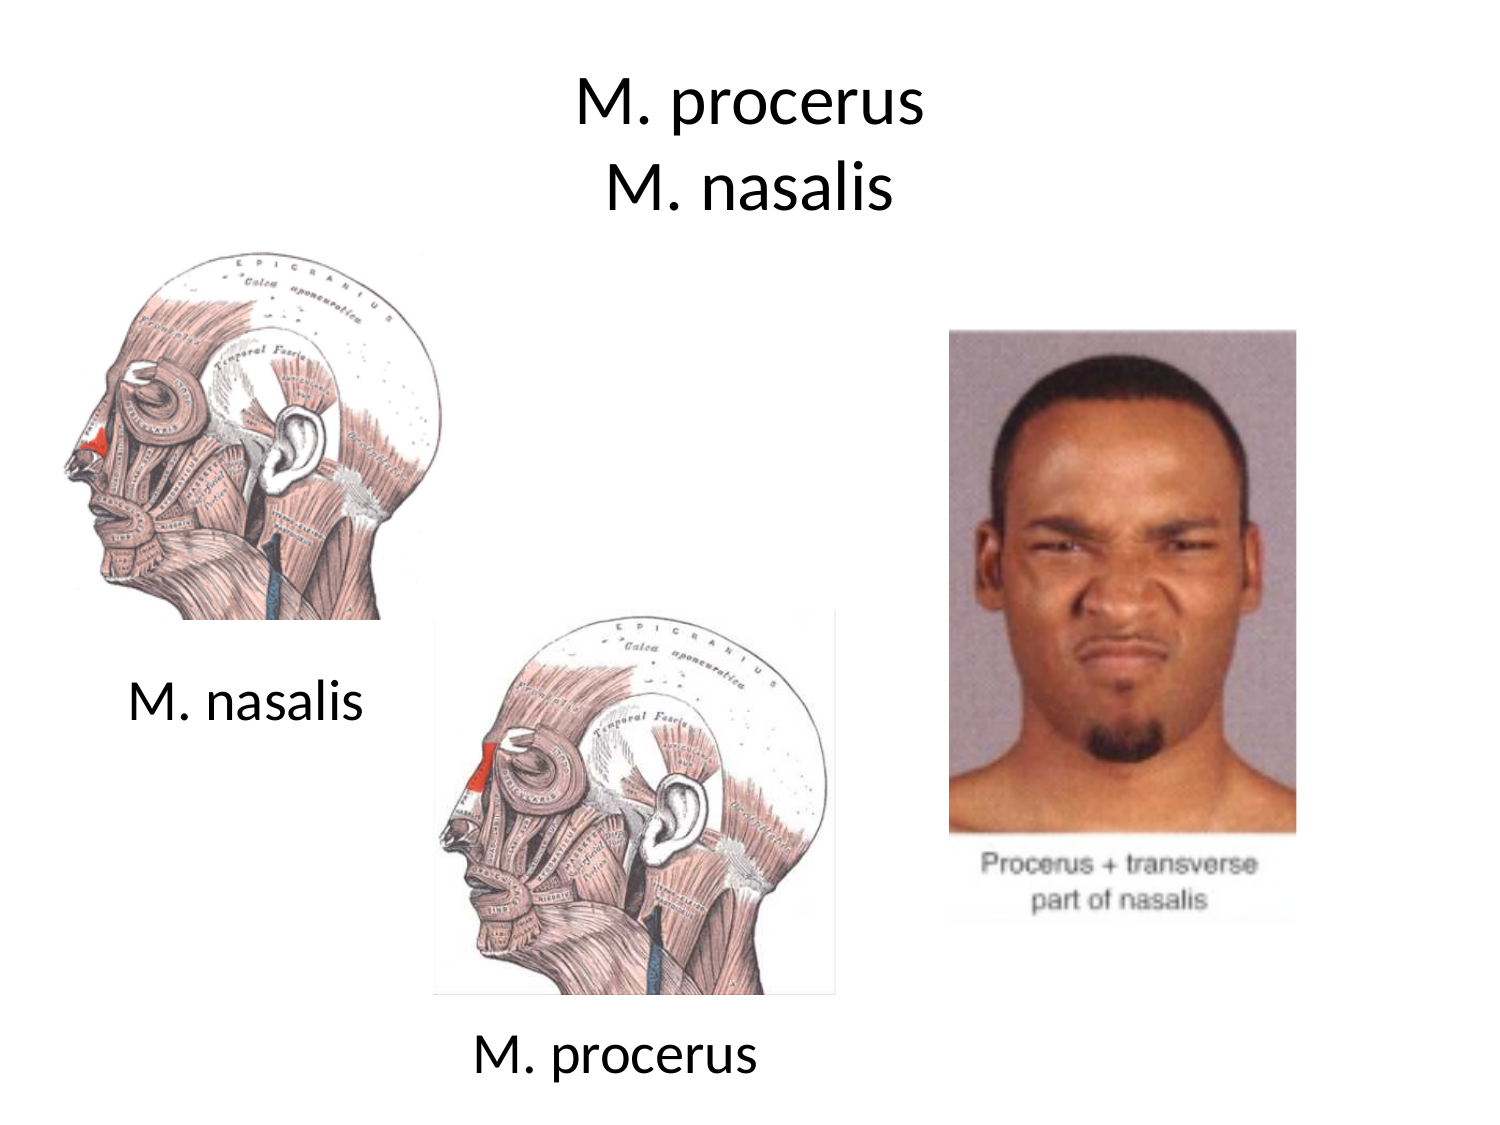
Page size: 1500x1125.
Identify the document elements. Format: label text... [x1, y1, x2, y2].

text_box M. nasalis [81, 632, 411, 762]
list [948, 327, 1297, 925]
title M. procerus M. nasalis [75, 45, 1425, 233]
text_box M. procerus [421, 1007, 809, 1093]
picture [58, 245, 836, 996]
